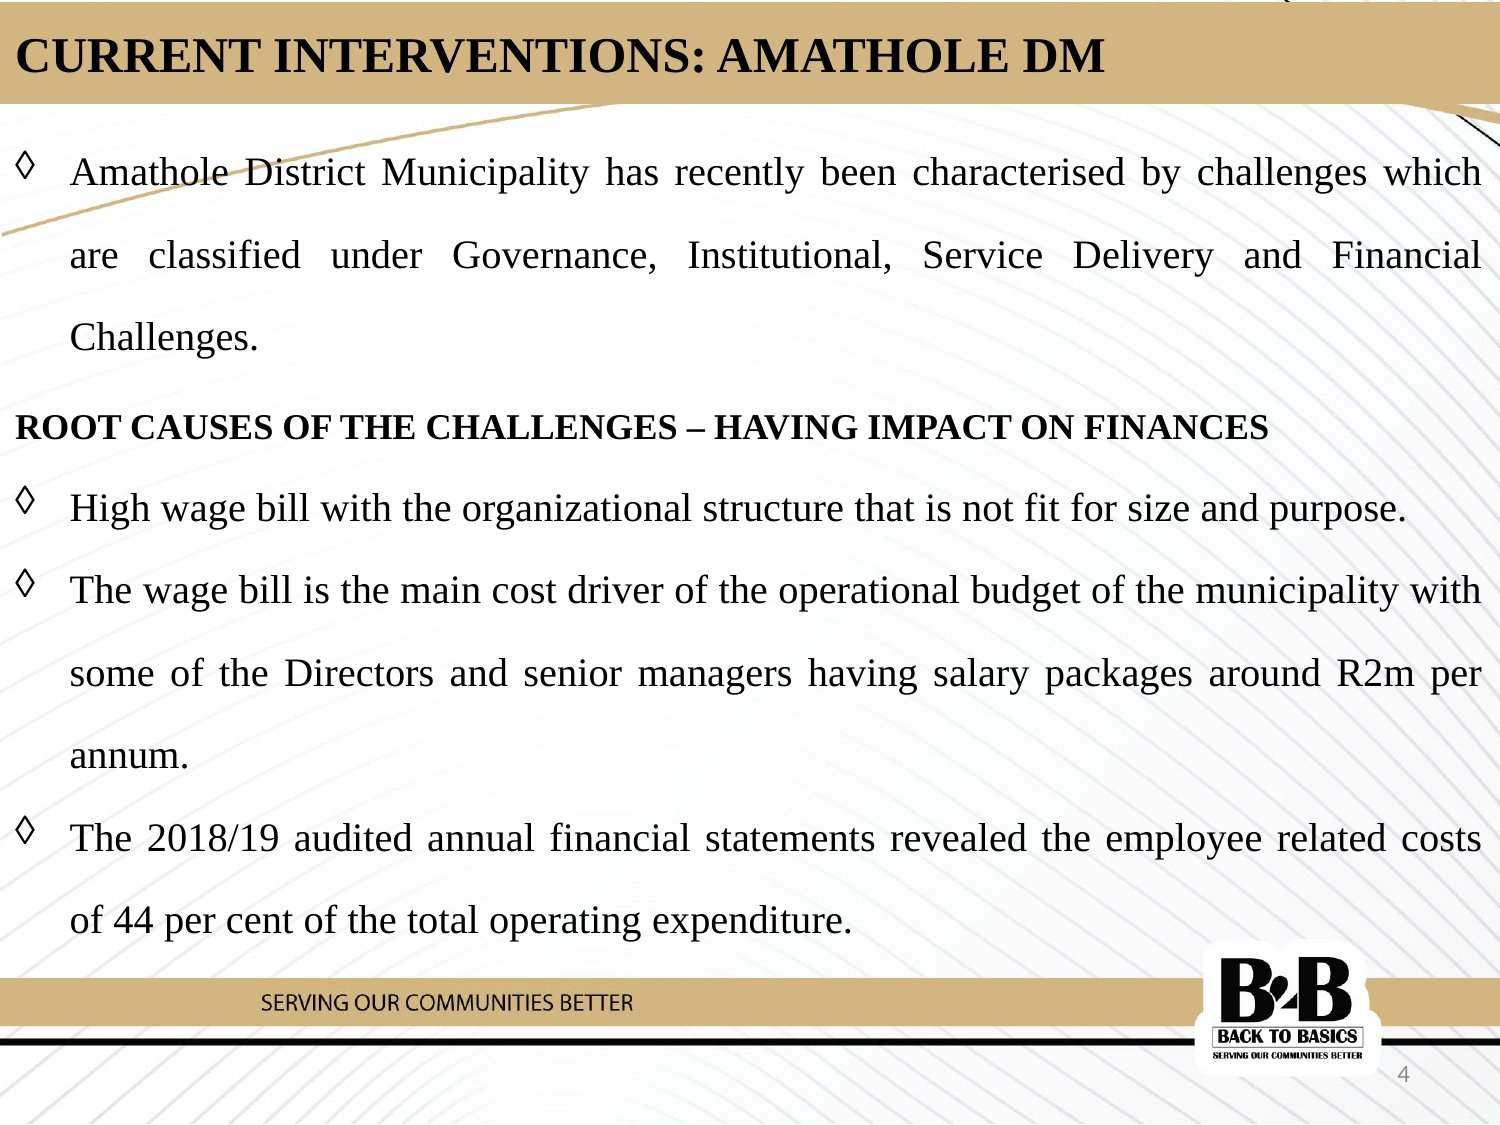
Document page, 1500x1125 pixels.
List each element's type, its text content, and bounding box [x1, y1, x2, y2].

slide_number 4 [1074, 1042, 1425, 1103]
title CURRENT INTERVENTIONS: AMATHOLE DM [0, 2, 1500, 103]
picture [0, 953, 1500, 1125]
text_box Amathole District Municipality has recently been characterised by challenges which are classified under Governance, Institutional, Service Delivery and Financial Challenges. ROOT CAUSES OF THE CHALLENGES – HAVING IMPACT ON FINANCES High wage bill with the organizational structure that is not fit for size and purpose. The wage bill is the main cost driver of the operational budget of the municipality with some of the Directors and senior managers having salary packages around R2m per annum. The 2018/19 audited annual financial statements revealed the employee related costs of 44 per cent of the total operating expenditure. [0, 103, 1500, 953]
